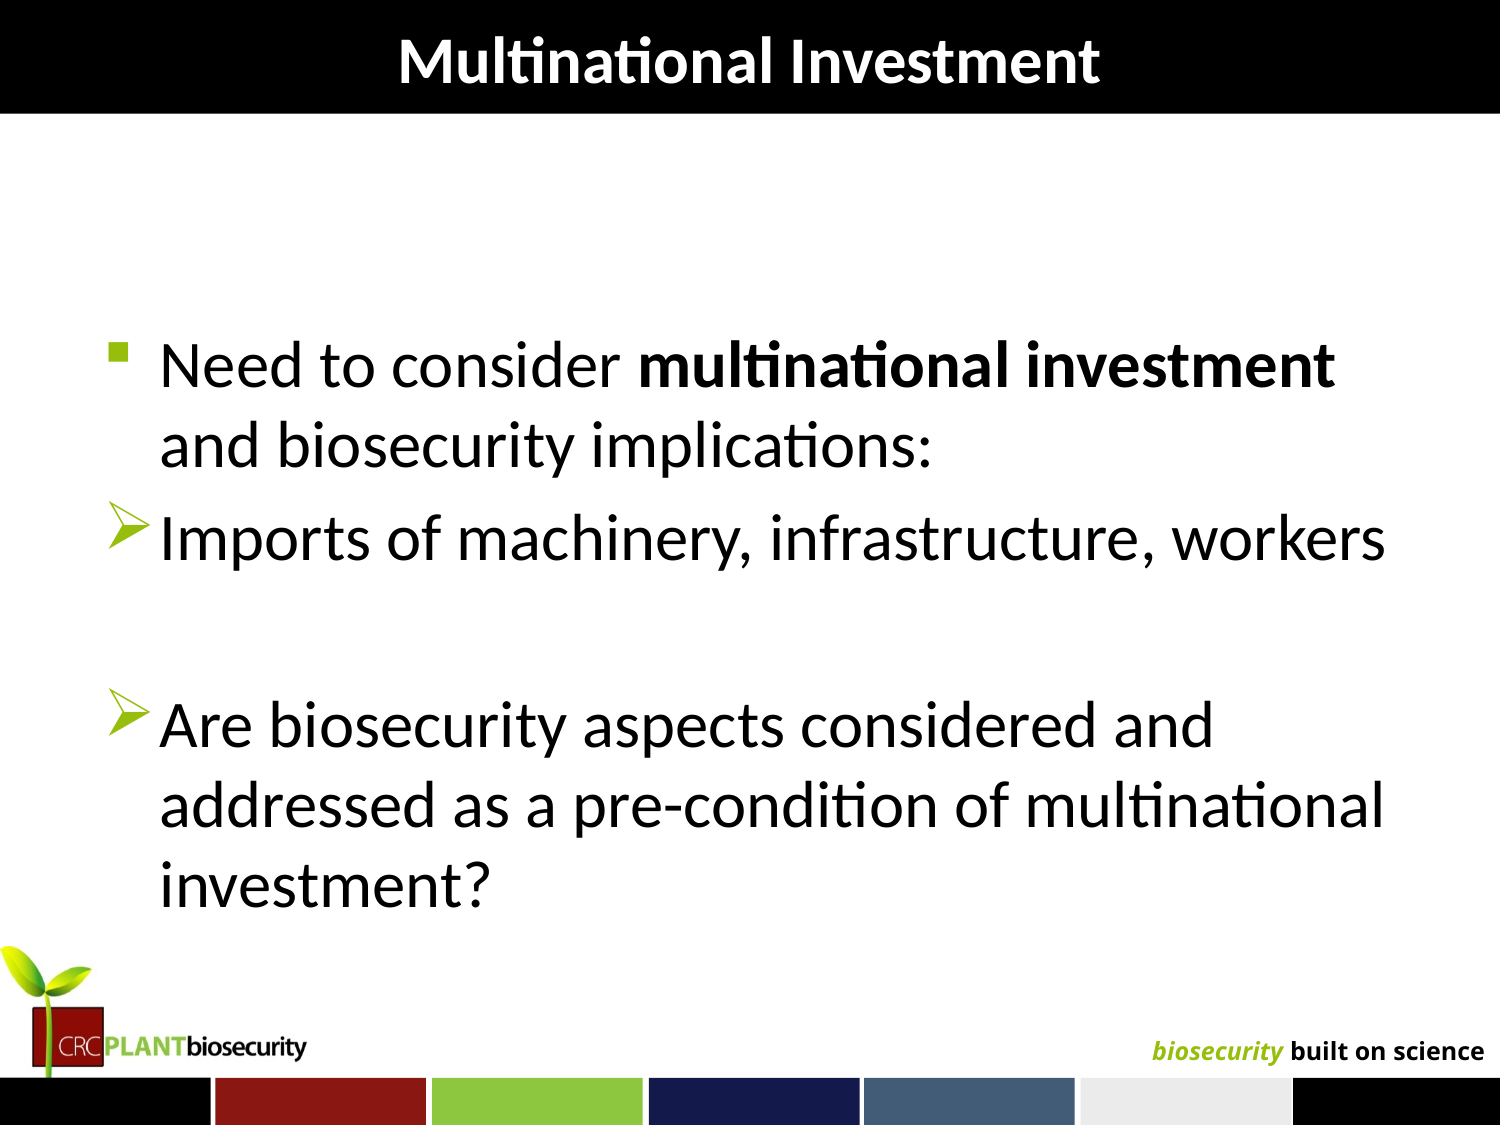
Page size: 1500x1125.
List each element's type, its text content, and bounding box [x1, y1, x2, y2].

picture [0, 946, 307, 1080]
title Multinational Investment [0, 0, 1500, 114]
list Need to consider multinational investment and biosecurity implications: Imports of machinery, infrastructure, workers Are biosecurity aspects considered and addressed as a pre-condition of multinational investment? [88, 219, 1439, 963]
